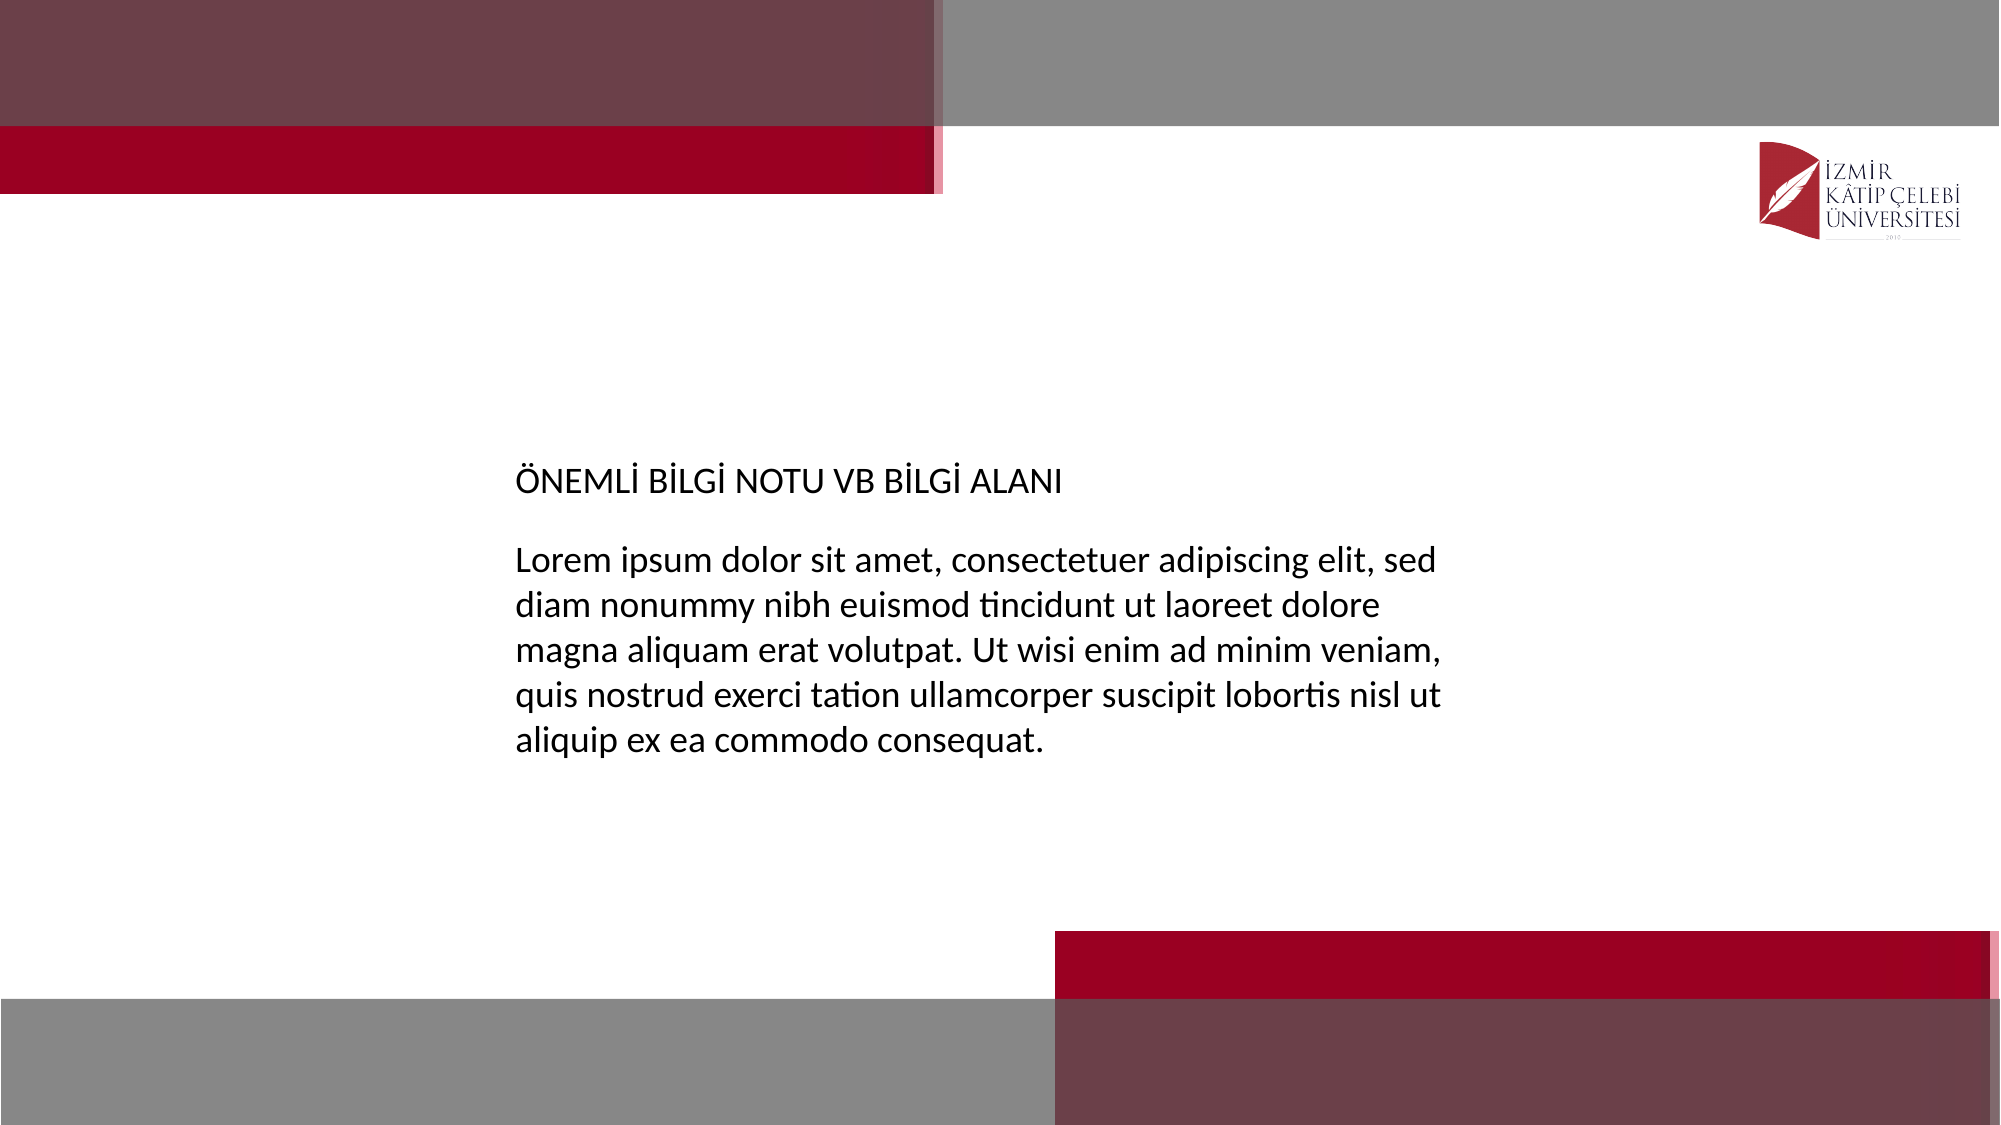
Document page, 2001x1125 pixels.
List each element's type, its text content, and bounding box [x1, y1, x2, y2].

text_box ÖNEMLİ BİLGİ NOTU VB BİLGİ ALANI [500, 448, 1486, 509]
picture [0, 0, 943, 194]
text_box [943, 0, 2000, 127]
picture [1739, 125, 1986, 264]
picture [1055, 931, 1999, 1125]
text_box [0, 998, 1055, 1125]
text_box Lorem ipsum dolor sit amet, consectetuer adipiscing elit, sed diam nonummy nibh euismod tincidunt ut laoreet dolore magna aliquam erat volutpat. Ut wisi enim ad minim veniam, quis nostrud exerci tation ullamcorper suscipit lobortis nisl ut aliquip ex ea commodo consequat. [500, 527, 1501, 768]
